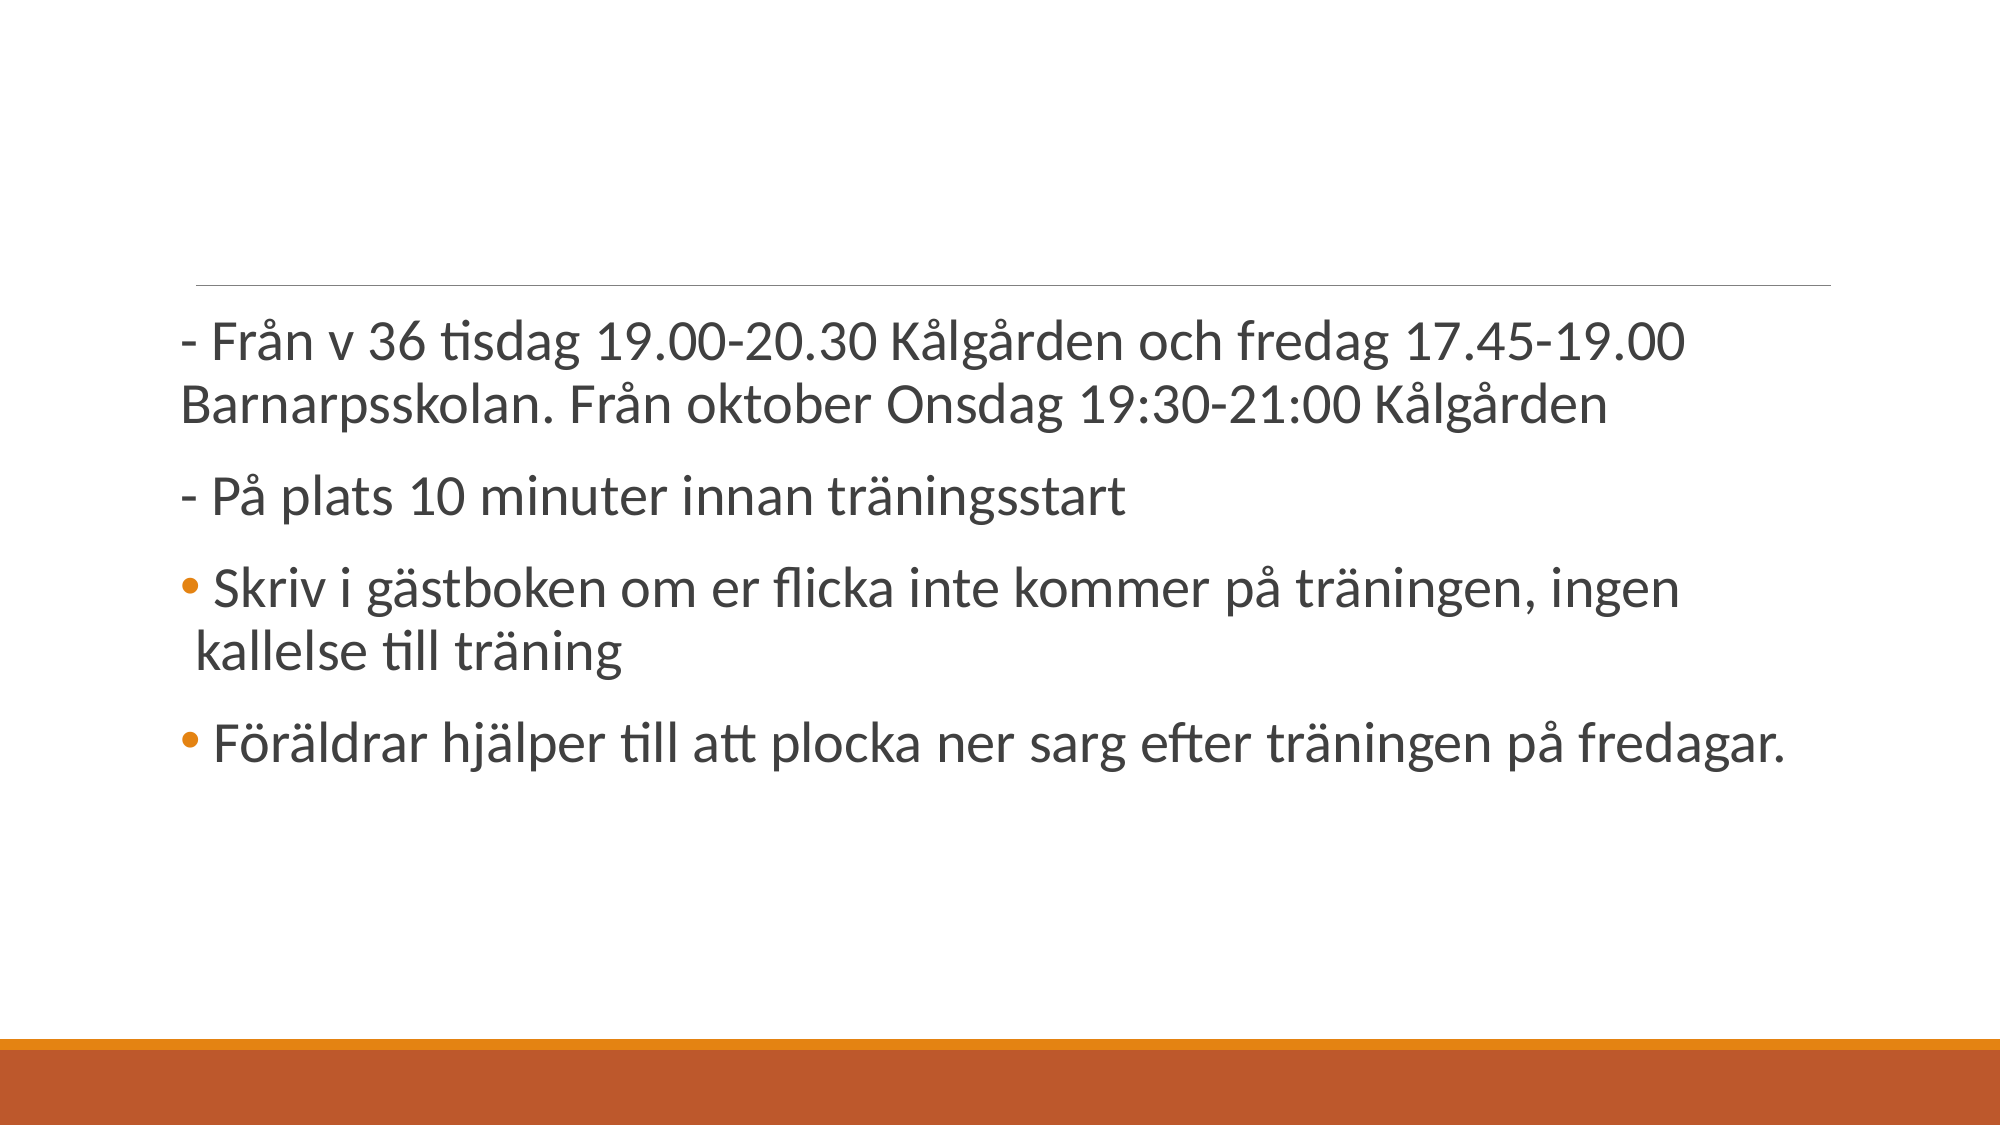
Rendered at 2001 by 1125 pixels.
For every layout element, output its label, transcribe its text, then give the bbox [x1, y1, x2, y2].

list - Från v 36 tisdag 19.00-20.30 Kålgården och fredag 17.45-19.00 Barnarpsskolan. Från oktober Onsdag 19:30-21:00 Kålgården - På plats 10 minuter innan träningsstart Skriv i gästboken om er flicka inte kommer på träningen, ingen kallelse till träning Föräldrar hjälper till att plocka ner sarg efter träningen på fredagar. [180, 302, 1830, 963]
